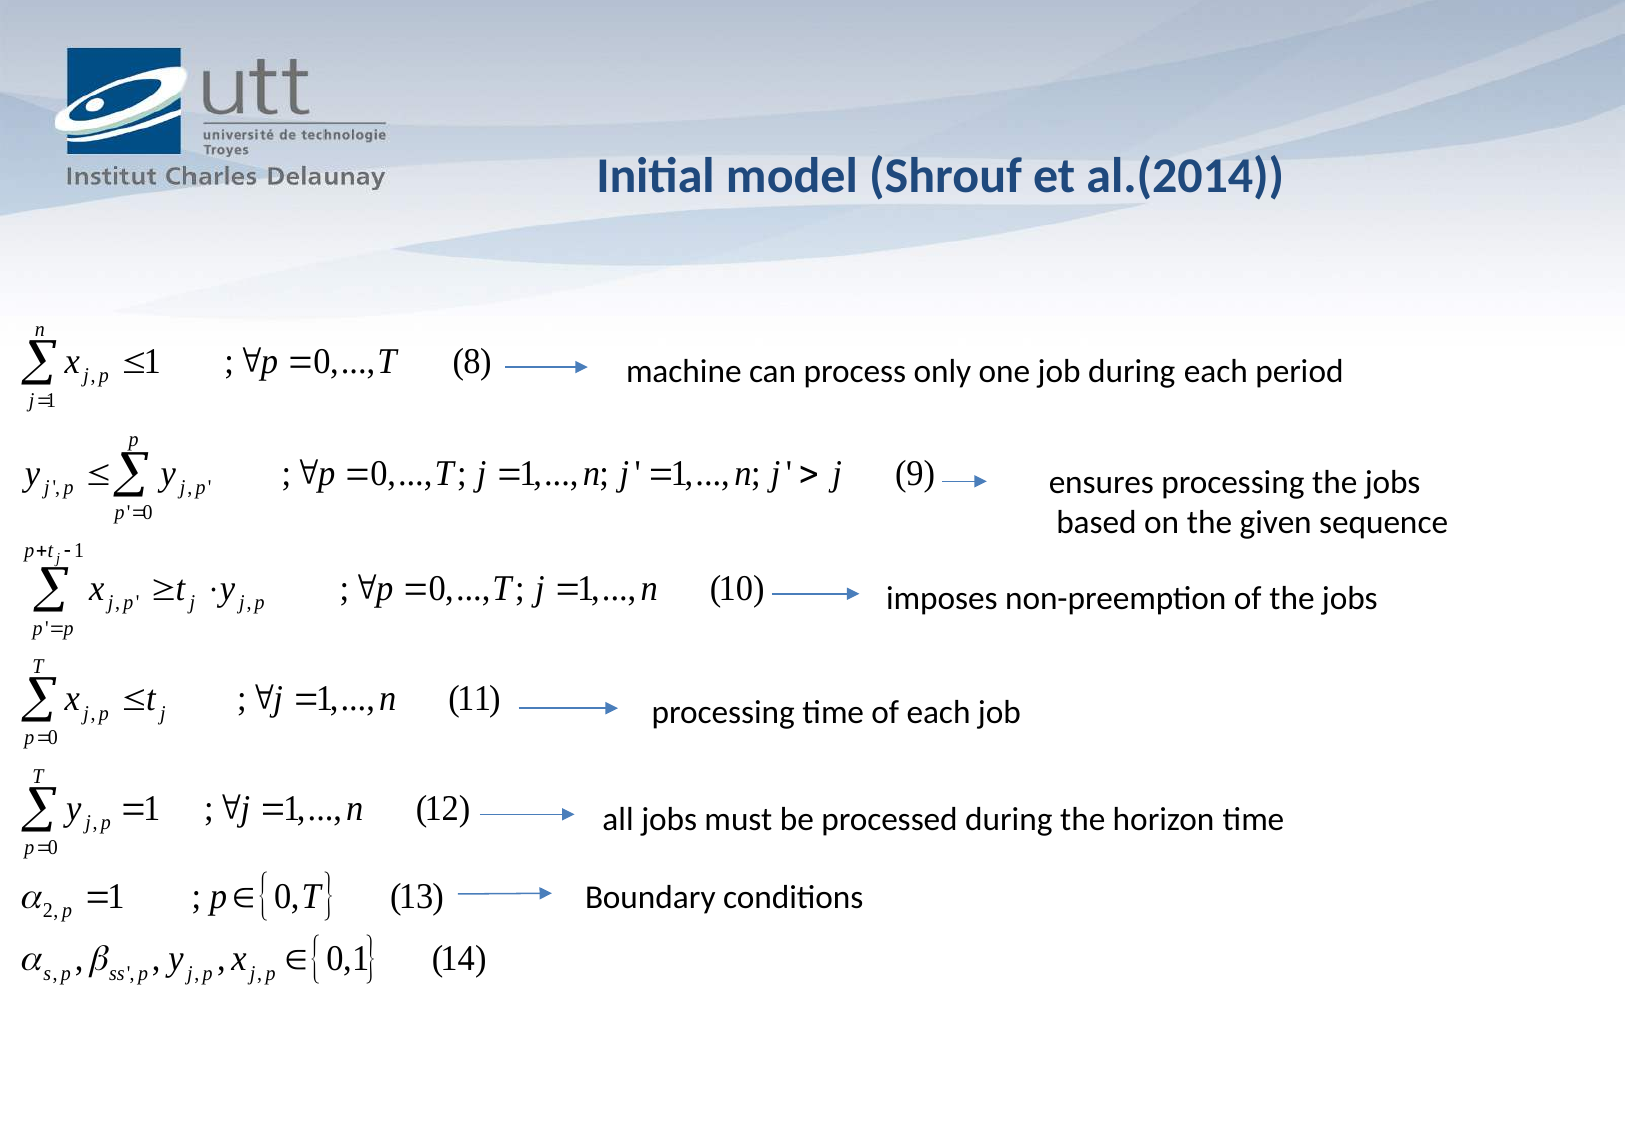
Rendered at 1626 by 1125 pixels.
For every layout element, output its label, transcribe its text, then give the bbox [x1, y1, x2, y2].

text_box ensures processing the jobs based on the given sequence [1033, 453, 1604, 548]
text_box machine can process only one job during each period [947, 341, 1380, 397]
text_box imposes non-preemption of the jobs [947, 568, 1466, 624]
text_box processing time of each job [947, 682, 1073, 738]
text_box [16, 314, 943, 992]
text_box Initial model (Shrouf et al.(2014)) [415, 101, 1466, 244]
picture [0, 0, 1625, 354]
text_box all jobs must be processed during the horizon time [947, 789, 1321, 845]
